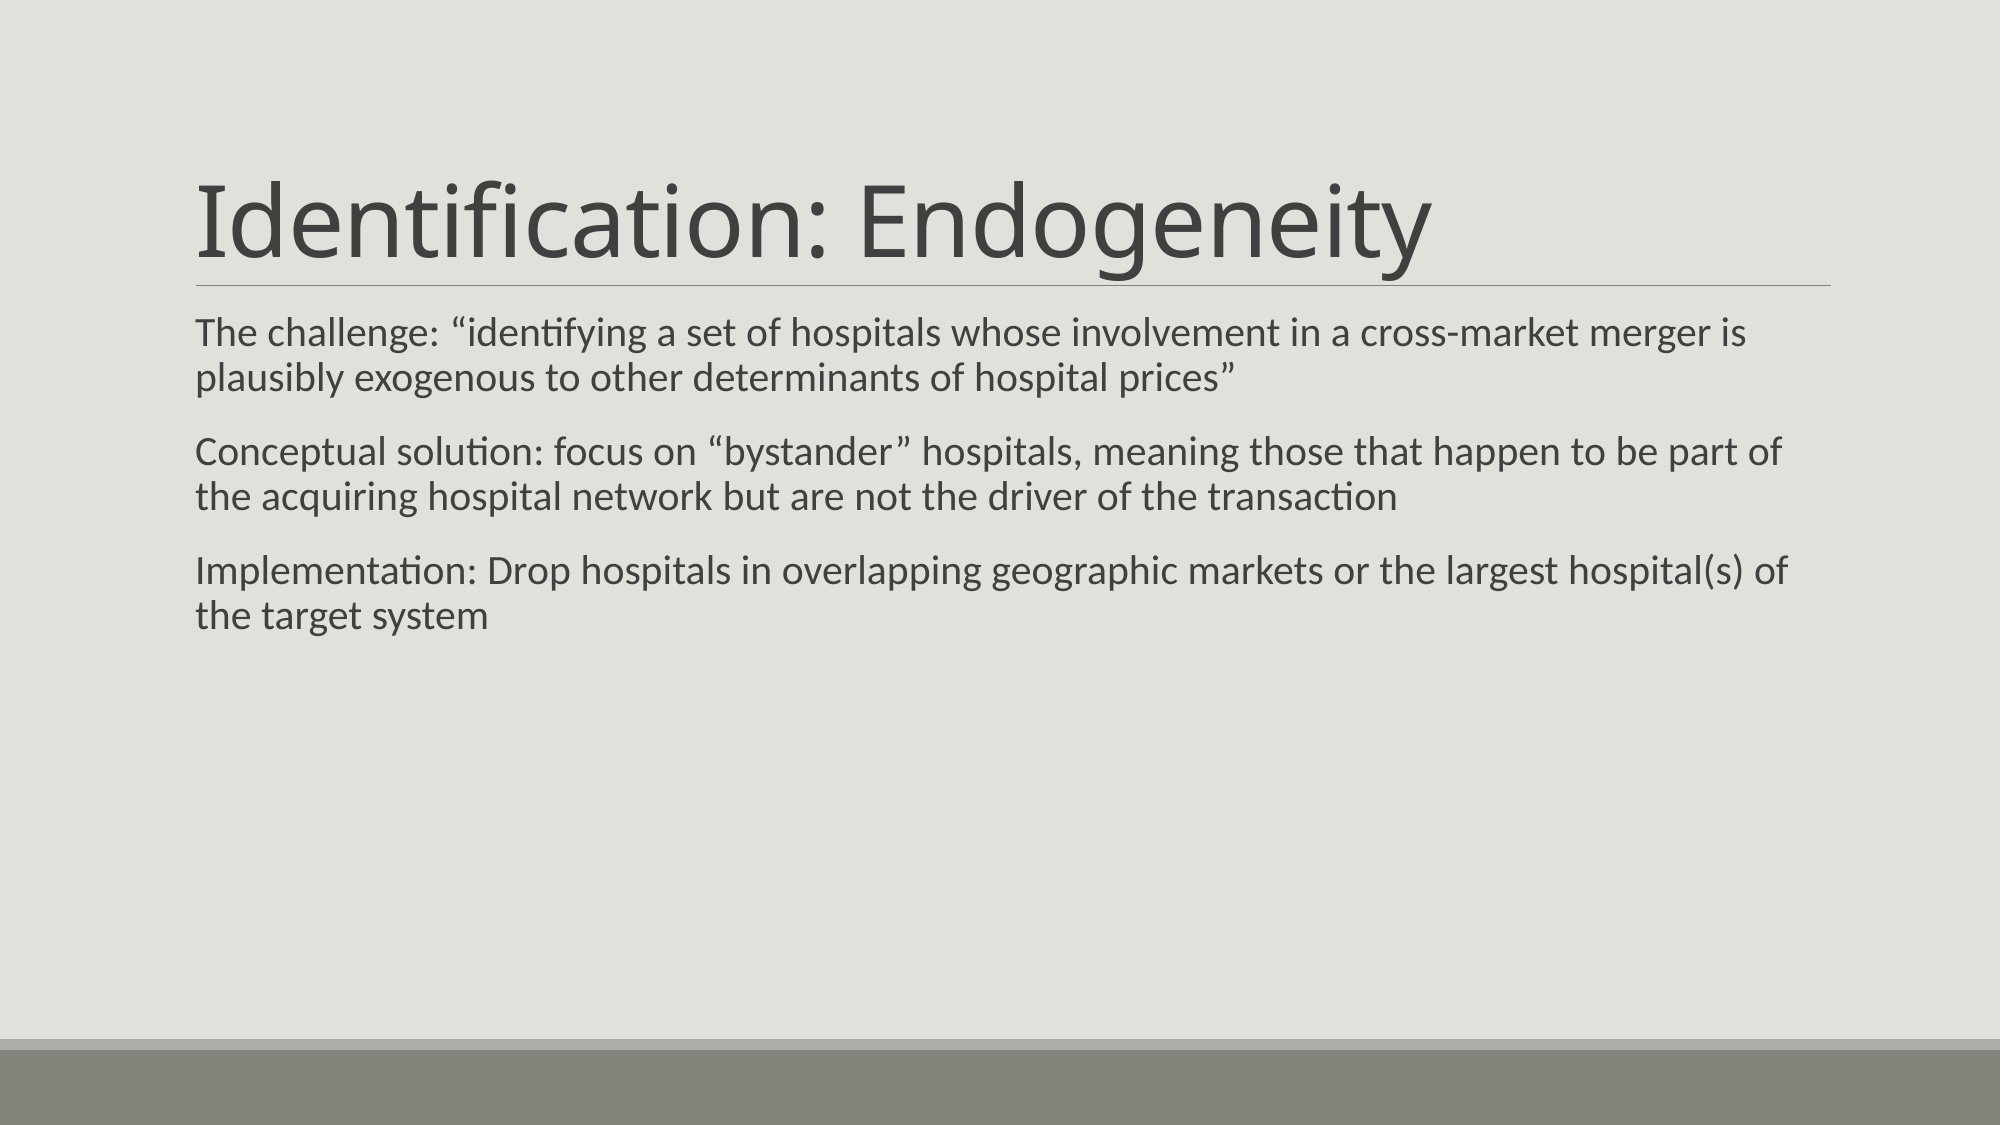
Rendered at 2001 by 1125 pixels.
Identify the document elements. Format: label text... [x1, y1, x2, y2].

title Identification: Endogeneity [180, 47, 1830, 285]
list The challenge: “identifying a set of hospitals whose involvement in a cross-market merger is plausibly exogenous to other determinants of hospital prices” Conceptual solution: focus on “bystander” hospitals, meaning those that happen to be part of the acquiring hospital network but are not the driver of the transaction Implementation: Drop hospitals in overlapping geographic markets or the largest hospital(s) of the target system [180, 302, 1830, 963]
